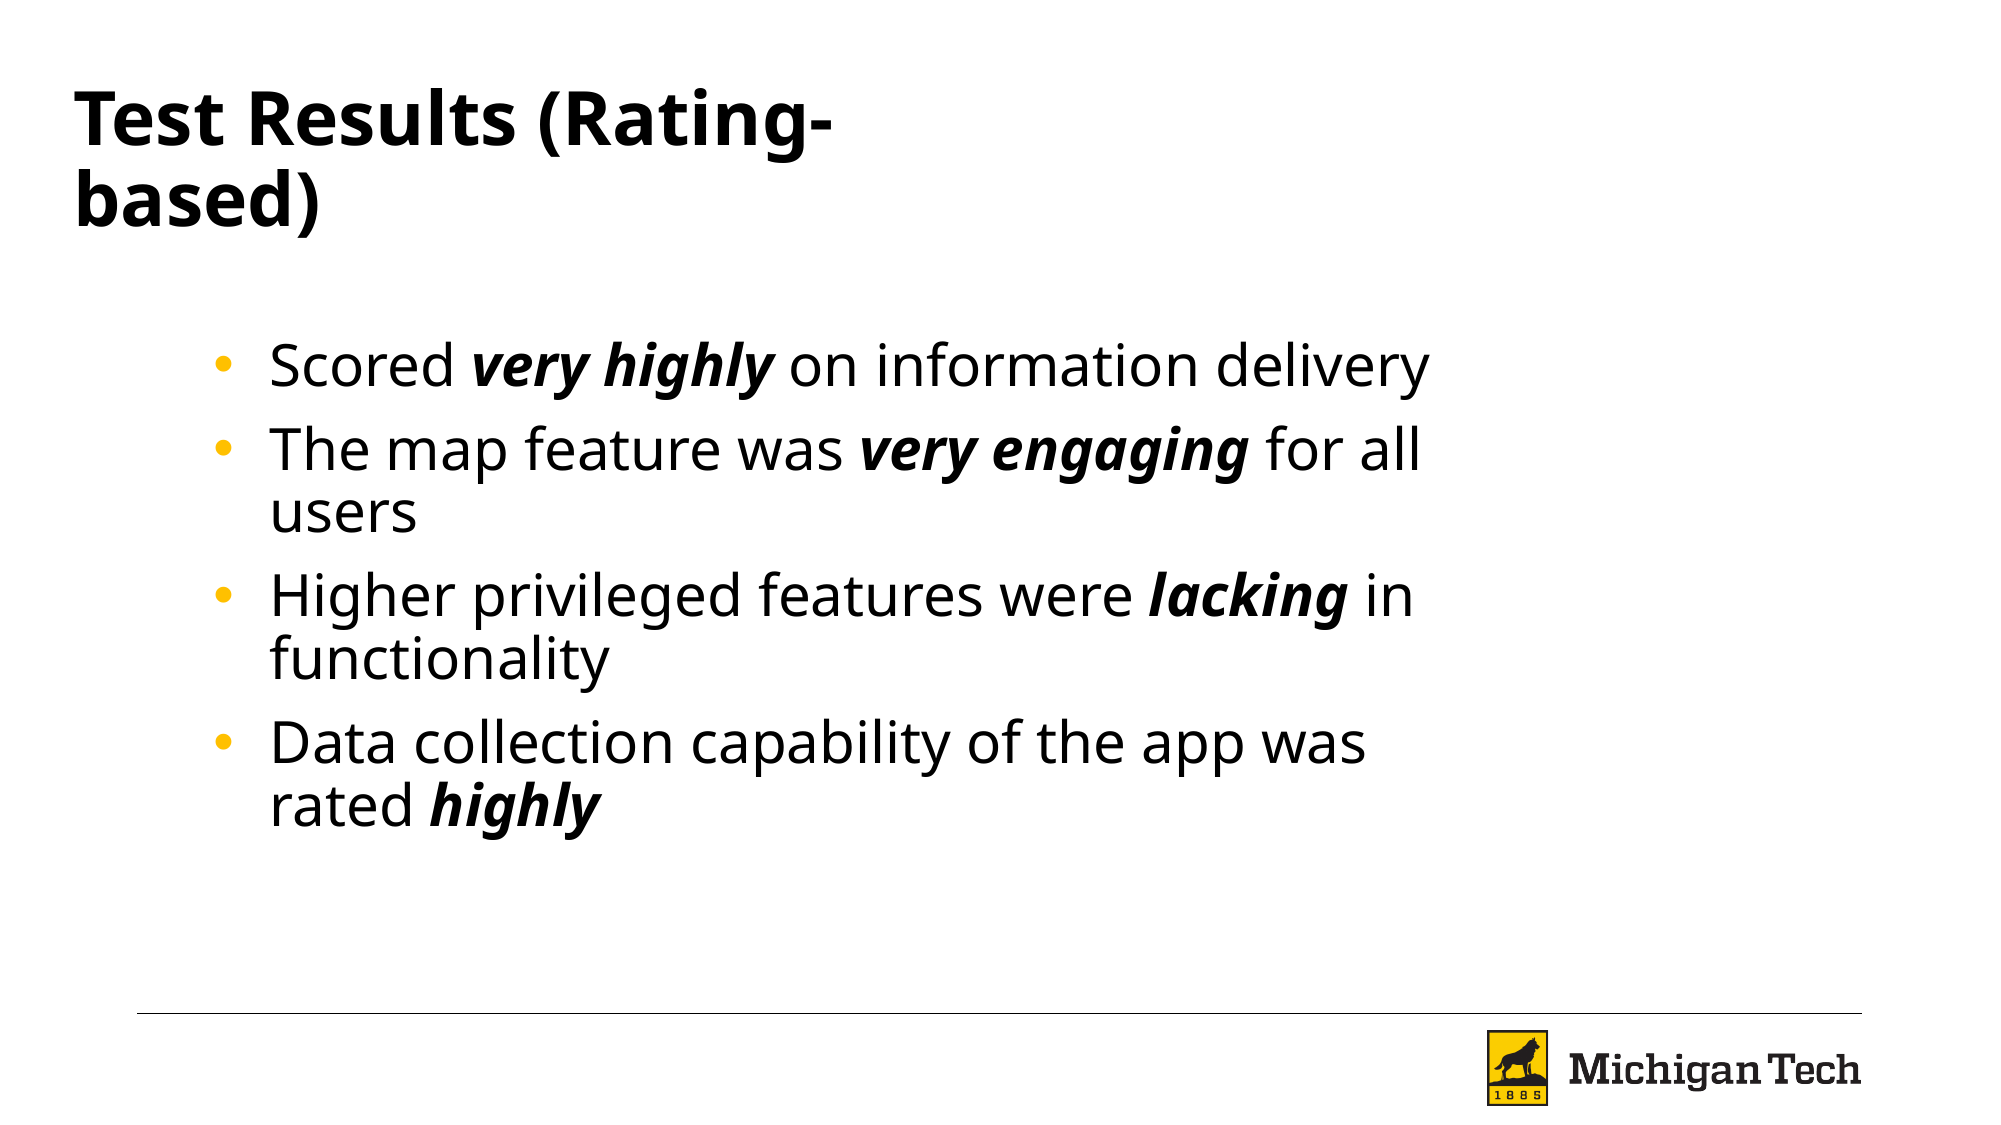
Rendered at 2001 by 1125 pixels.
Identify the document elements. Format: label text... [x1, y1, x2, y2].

title Test Results (Rating-based) [58, 73, 902, 250]
picture [1487, 1030, 1861, 1106]
subtitle Scored very highly on information delivery The map feature was very engaging for all users Higher privileged features were lacking in functionality Data collection capability of the app was rated highly [198, 328, 1496, 904]
